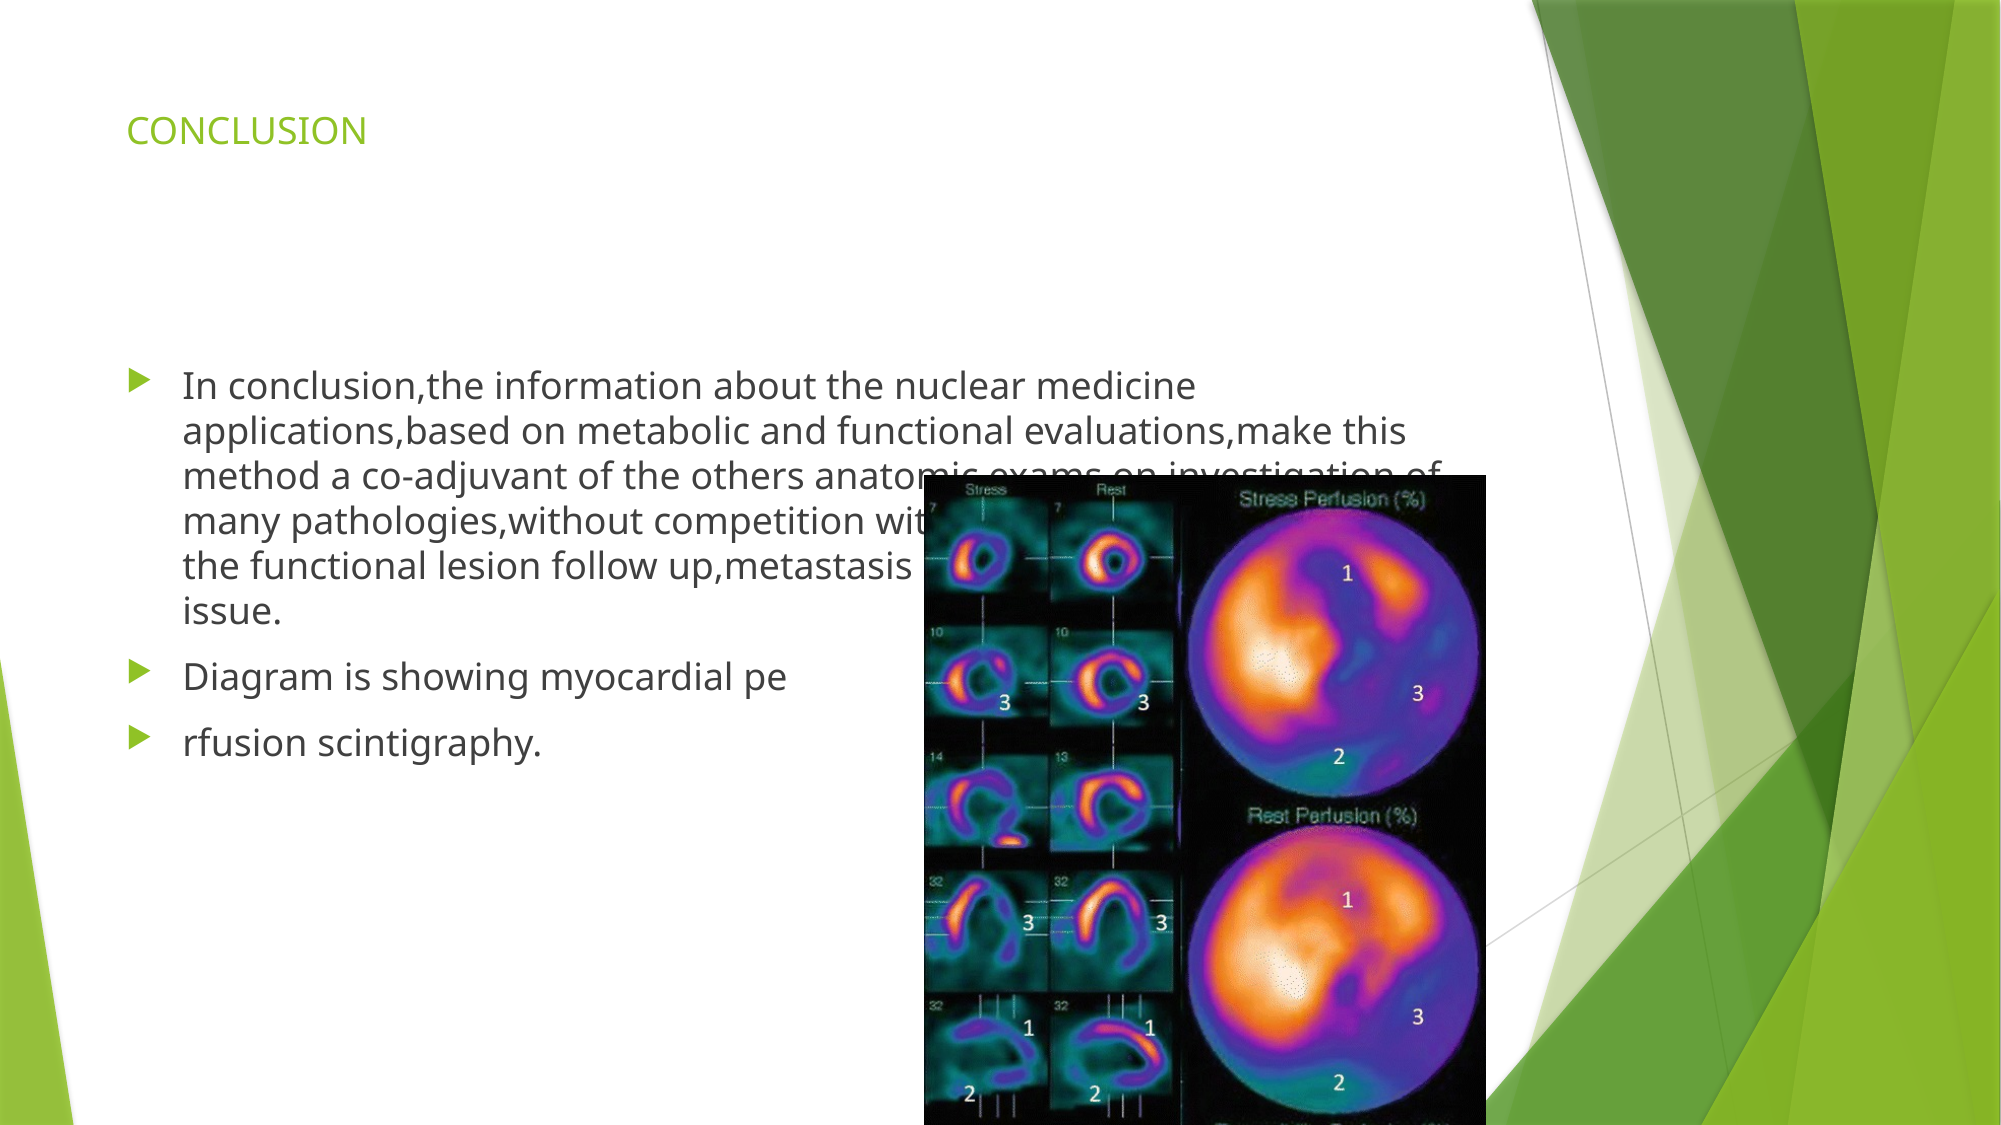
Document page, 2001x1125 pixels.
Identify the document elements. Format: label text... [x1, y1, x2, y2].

list In conclusion,the information about the nuclear medicine applications,based on metabolic and functional evaluations,make this method a co-adjuvant of the others anatomic exams on investigation of many pathologies,without competition with them and being preferred on the functional lesion follow up,metastasis screening and viable tumor issue. Diagram is showing myocardial pe rfusion scintigraphy. [111, 354, 1522, 992]
picture [924, 475, 1486, 1125]
title CONCLUSION [111, 99, 1522, 317]
